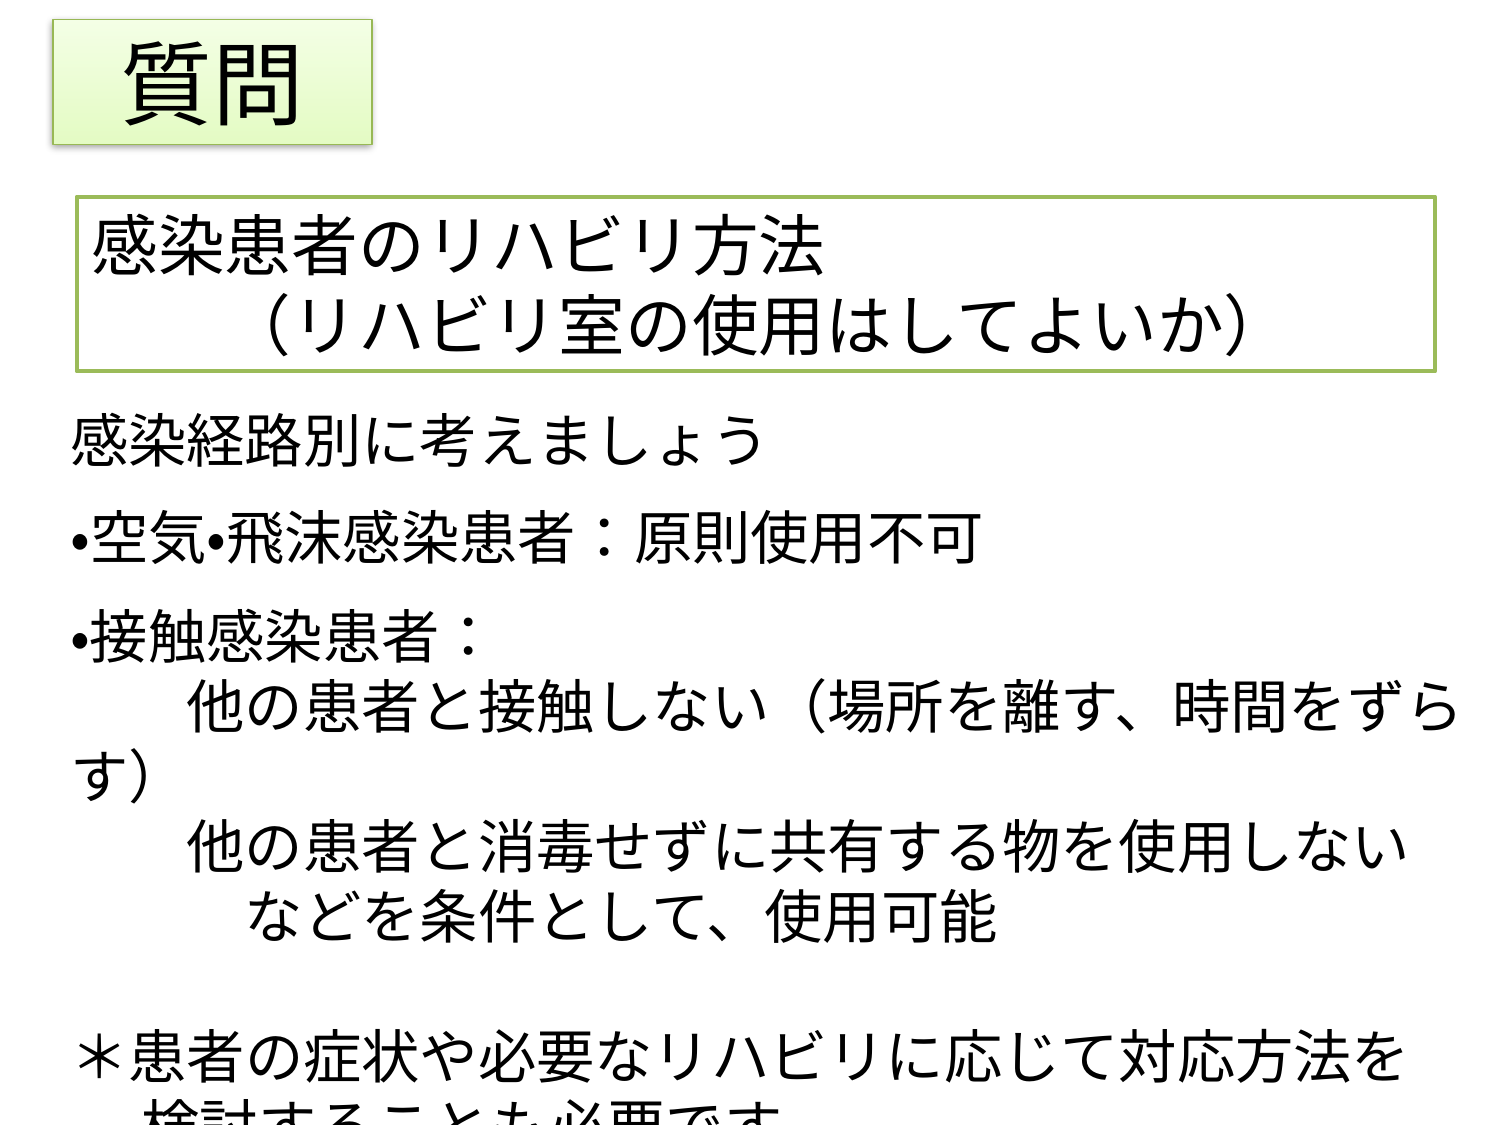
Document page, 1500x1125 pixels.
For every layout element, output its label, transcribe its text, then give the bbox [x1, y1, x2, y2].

text_box 質問 [52, 19, 373, 145]
text_box 感染経路別に考えましょう ・空気・飛沫感染患者：原則使用不可 ・接触感染患者： 他の患者と接触しない（場所を離す、時間をずらす） 他の患者と消毒せずに共有する物を使用しない などを条件として、使用可能 ＊患者の症状や必要なリハビリに応じて対応方法を 検討することも必要です [55, 397, 1479, 1125]
text_box 感染患者のリハビリ方法 （リハビリ室の使用はしてよいか） [75, 195, 1437, 373]
